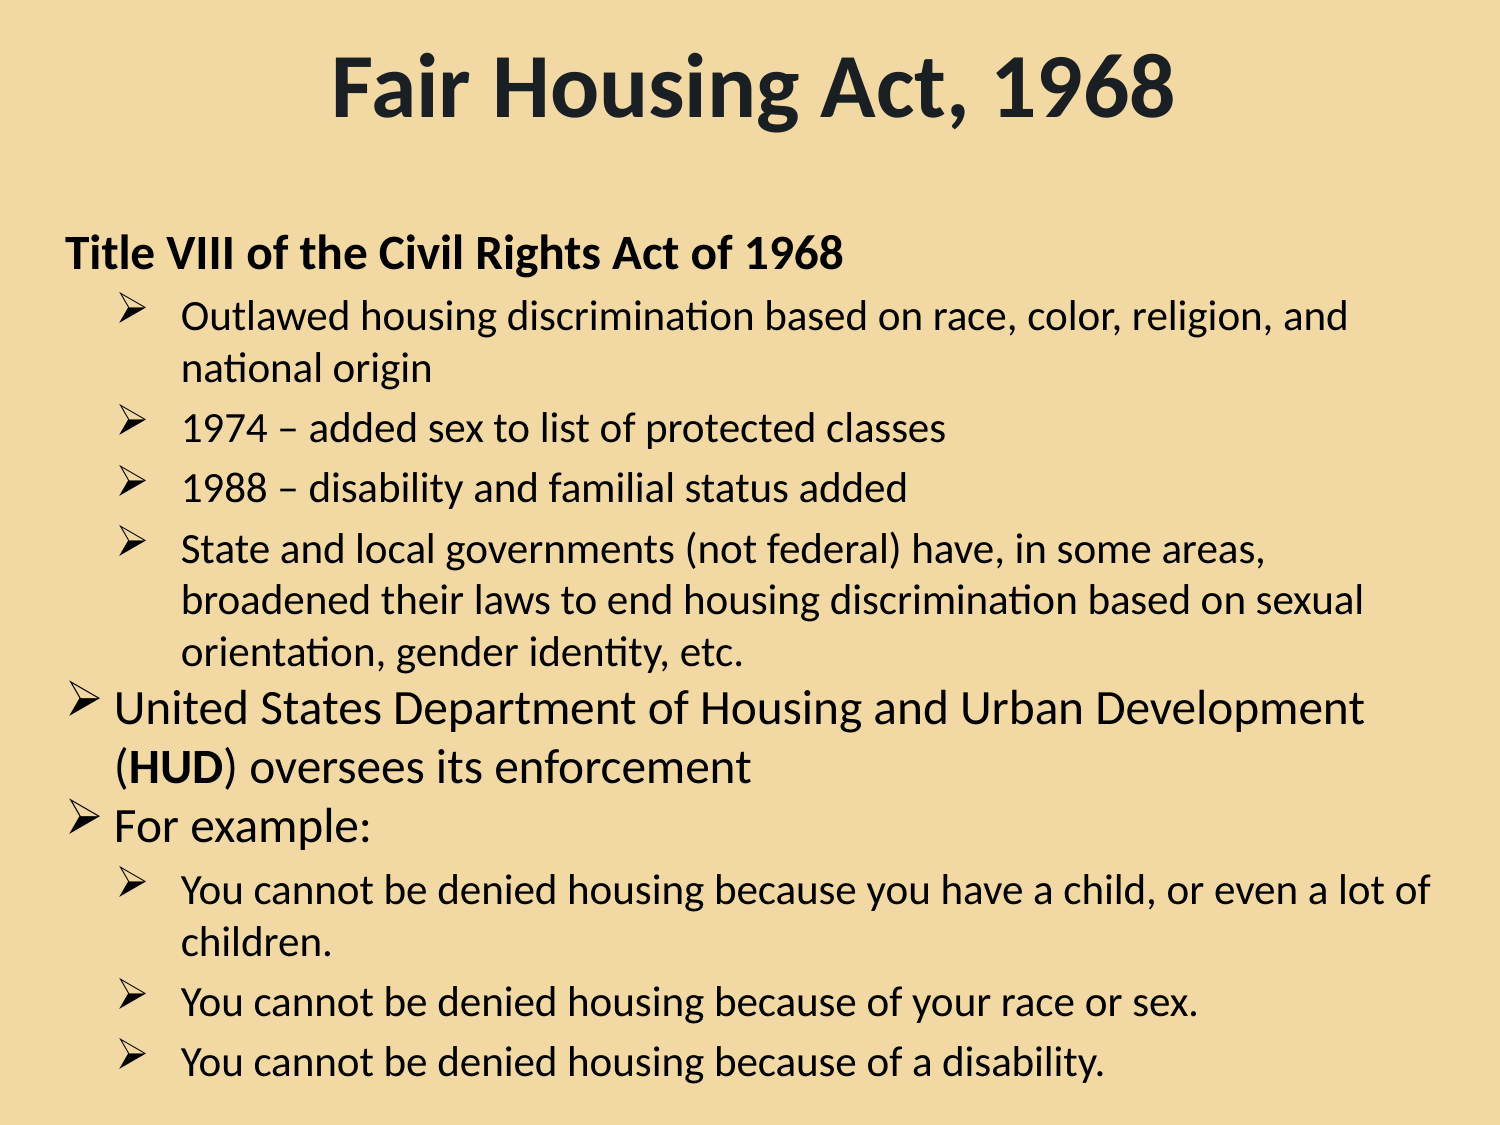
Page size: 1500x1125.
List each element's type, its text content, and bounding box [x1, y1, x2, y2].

list Title VIII of the Civil Rights Act of 1968 Outlawed housing discrimination based on race, color, religion, and national origin 1974 – added sex to list of protected classes 1988 – disability and familial status added State and local governments (not federal) have, in some areas, broadened their laws to end housing discrimination based on sexual orientation, gender identity, etc. United States Department of Housing and Urban Development (HUD) oversees its enforcement For example: You cannot be denied housing because you have a child, or even a lot of children. You cannot be denied housing because of your race or sex. You cannot be denied housing because of a disability. [50, 212, 1450, 1100]
title Fair Housing Act, 1968 [75, 0, 1425, 163]
